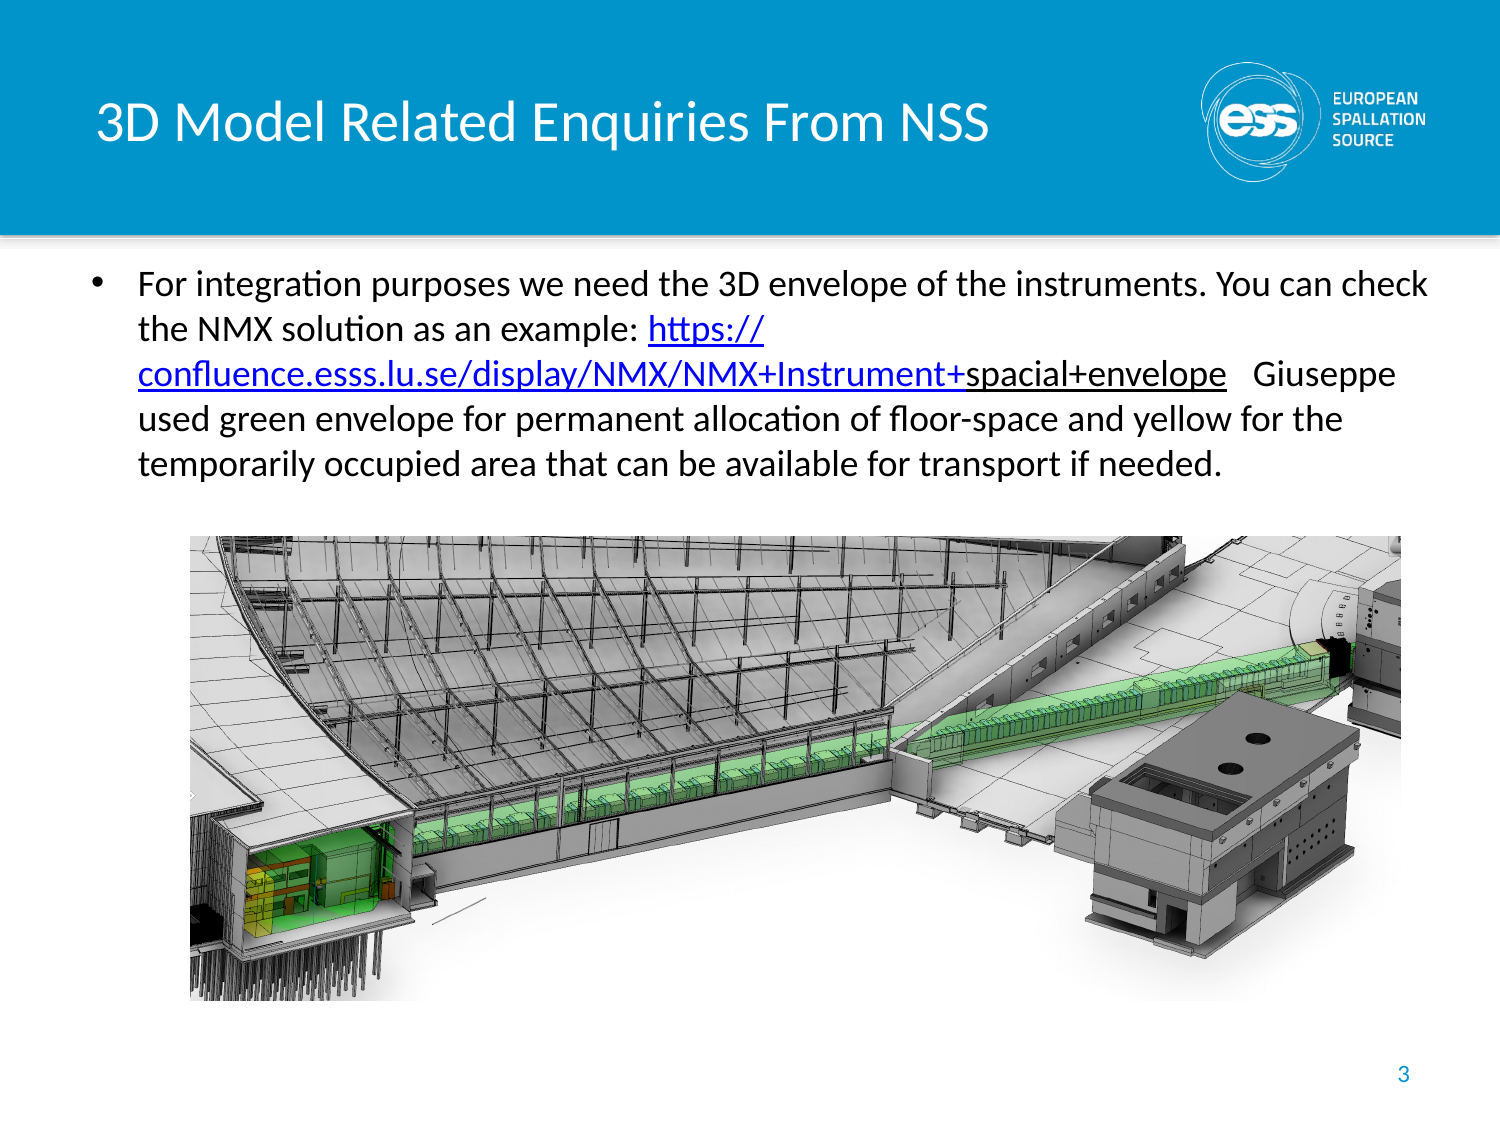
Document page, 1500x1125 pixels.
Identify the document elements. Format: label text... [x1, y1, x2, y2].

picture [1333, 134, 1340, 146]
picture [1386, 134, 1392, 146]
picture [1391, 113, 1402, 124]
picture [1343, 134, 1363, 146]
picture [190, 535, 1401, 1001]
picture [1334, 93, 1341, 104]
picture [1366, 134, 1383, 146]
picture [1405, 113, 1413, 125]
picture [1355, 92, 1374, 104]
slide_number 3 [1074, 1042, 1425, 1103]
picture [1220, 104, 1299, 137]
picture [1388, 93, 1394, 104]
picture [1408, 93, 1412, 104]
picture [1346, 93, 1352, 104]
picture [1377, 93, 1385, 104]
picture [1381, 113, 1389, 125]
picture [1364, 114, 1369, 125]
picture [1333, 113, 1340, 125]
picture [1397, 97, 1405, 104]
picture [1343, 113, 1351, 124]
picture [1416, 113, 1420, 123]
title 3D Model Related Enquiries From NSS [94, 0, 1141, 237]
picture [1413, 93, 1417, 104]
picture [1352, 113, 1361, 125]
text_box For integration purposes we need the 3D envelope of the instruments. You can check the NMX solution as an example: https://confluence.esss.lu.se/display/NMX/NMX+Instrument+spacial+envelope Giuseppe used green envelope for permanent allocation of floor-space and yellow for the temporarily occupied area that can be available for transport if needed. [76, 252, 1482, 492]
picture [1372, 114, 1378, 125]
